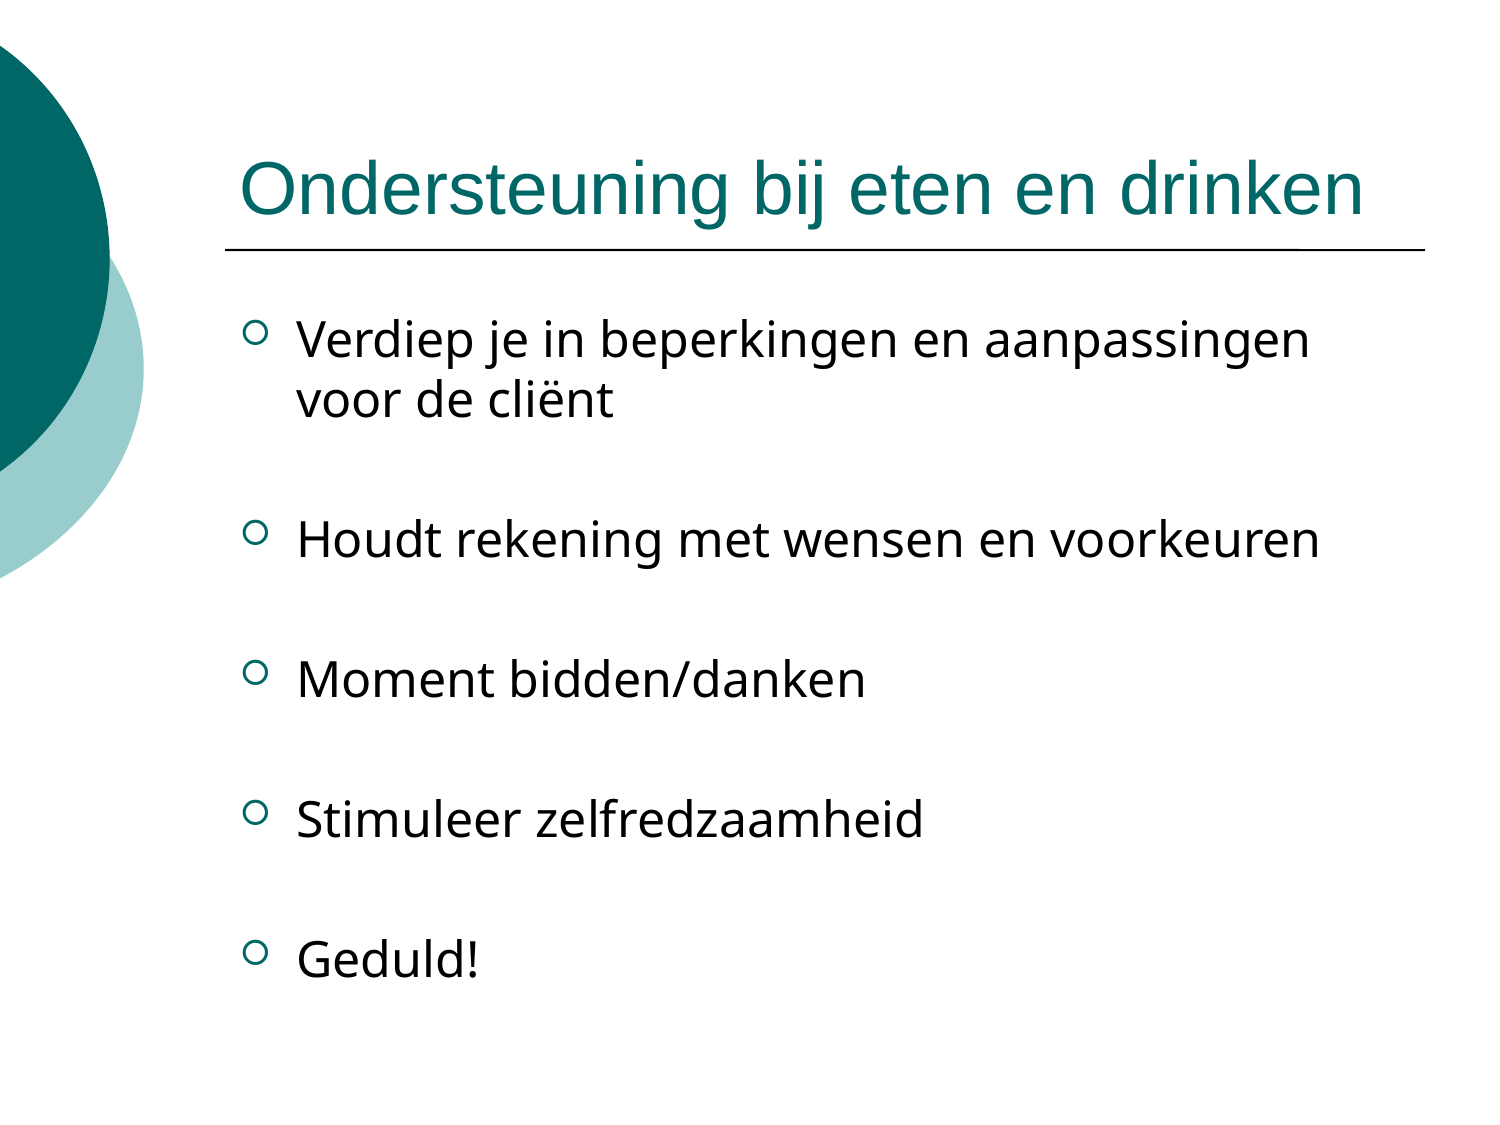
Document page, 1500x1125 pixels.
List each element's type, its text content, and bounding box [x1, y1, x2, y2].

list Verdiep je in beperkingen en aanpassingen voor de cliënt Houdt rekening met wensen en voorkeuren Moment bidden/danken Stimuleer zelfredzaamheid Geduld! [224, 299, 1425, 1035]
title Ondersteuning bij eten en drinken [224, 49, 1425, 237]
